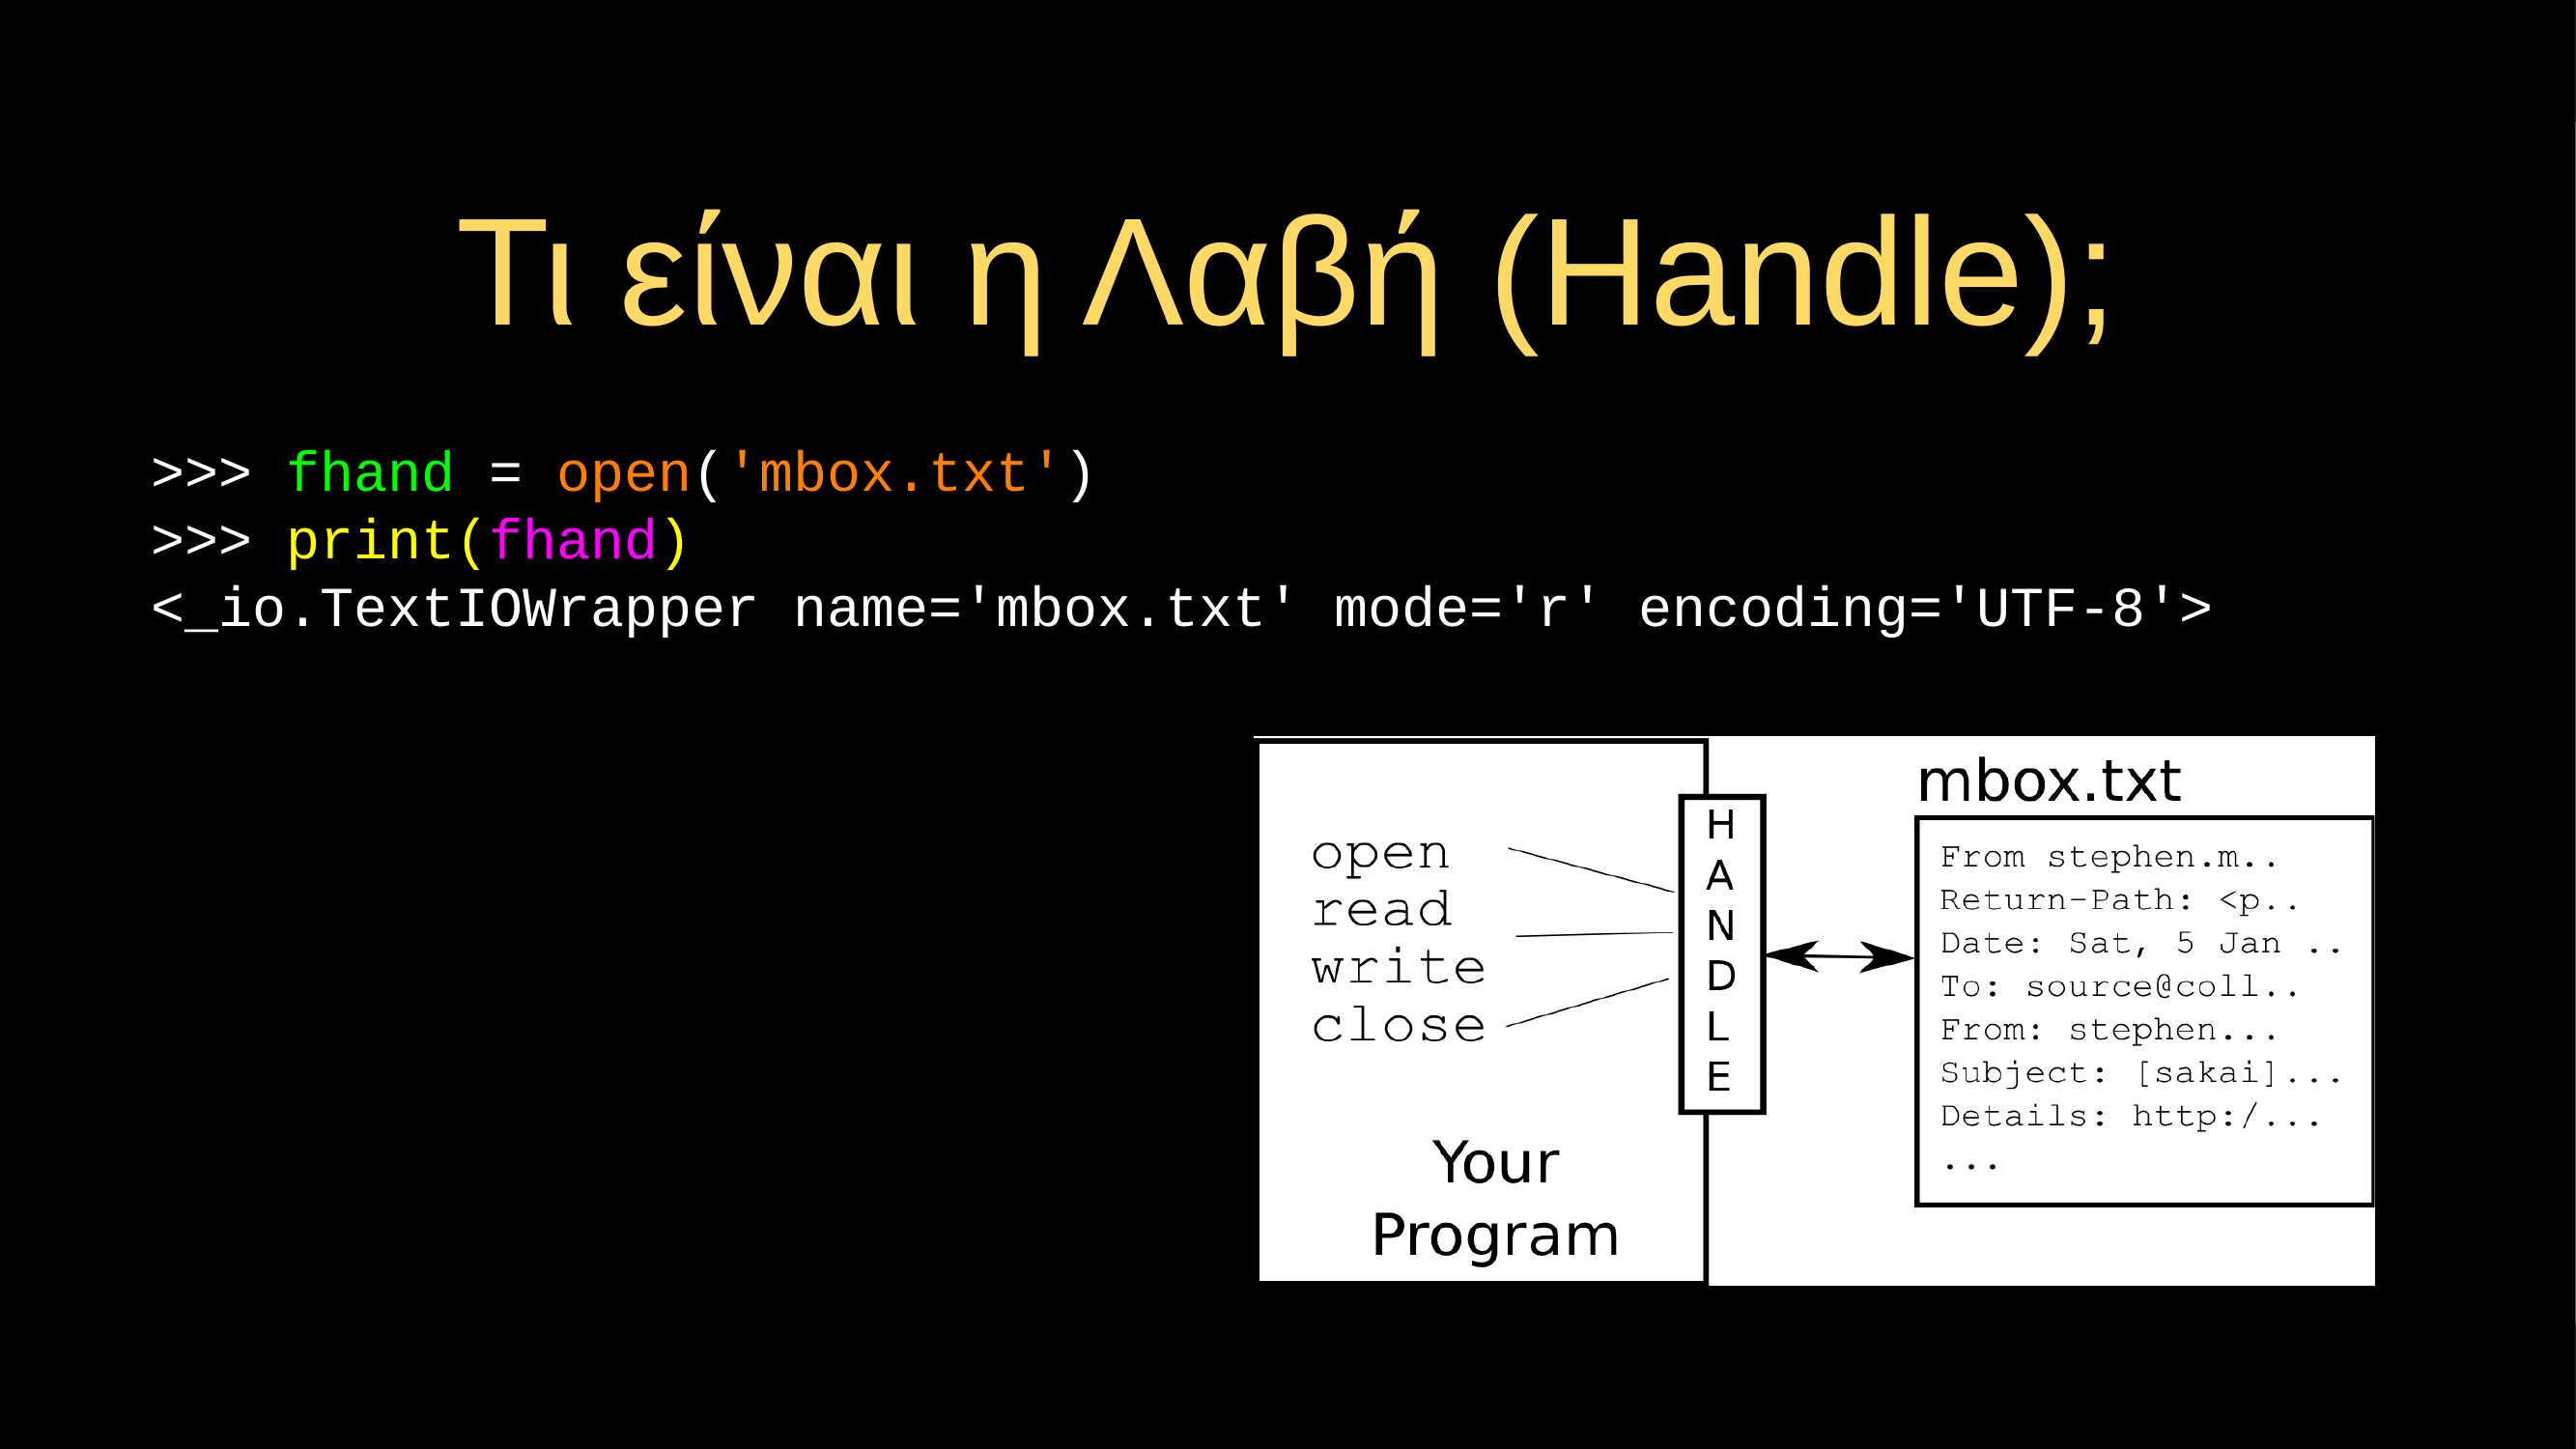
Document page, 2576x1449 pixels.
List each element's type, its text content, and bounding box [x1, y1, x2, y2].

picture [1254, 736, 2375, 1286]
text_box >>> fhand = open('mbox.txt') >>> print(fhand) <_io.TextIOWrapper name='mbox.txt' mode='r' encoding='UTF-8'> [151, 404, 2432, 668]
title Τι είναι η Λαβή (Handle); [183, 125, 2391, 403]
